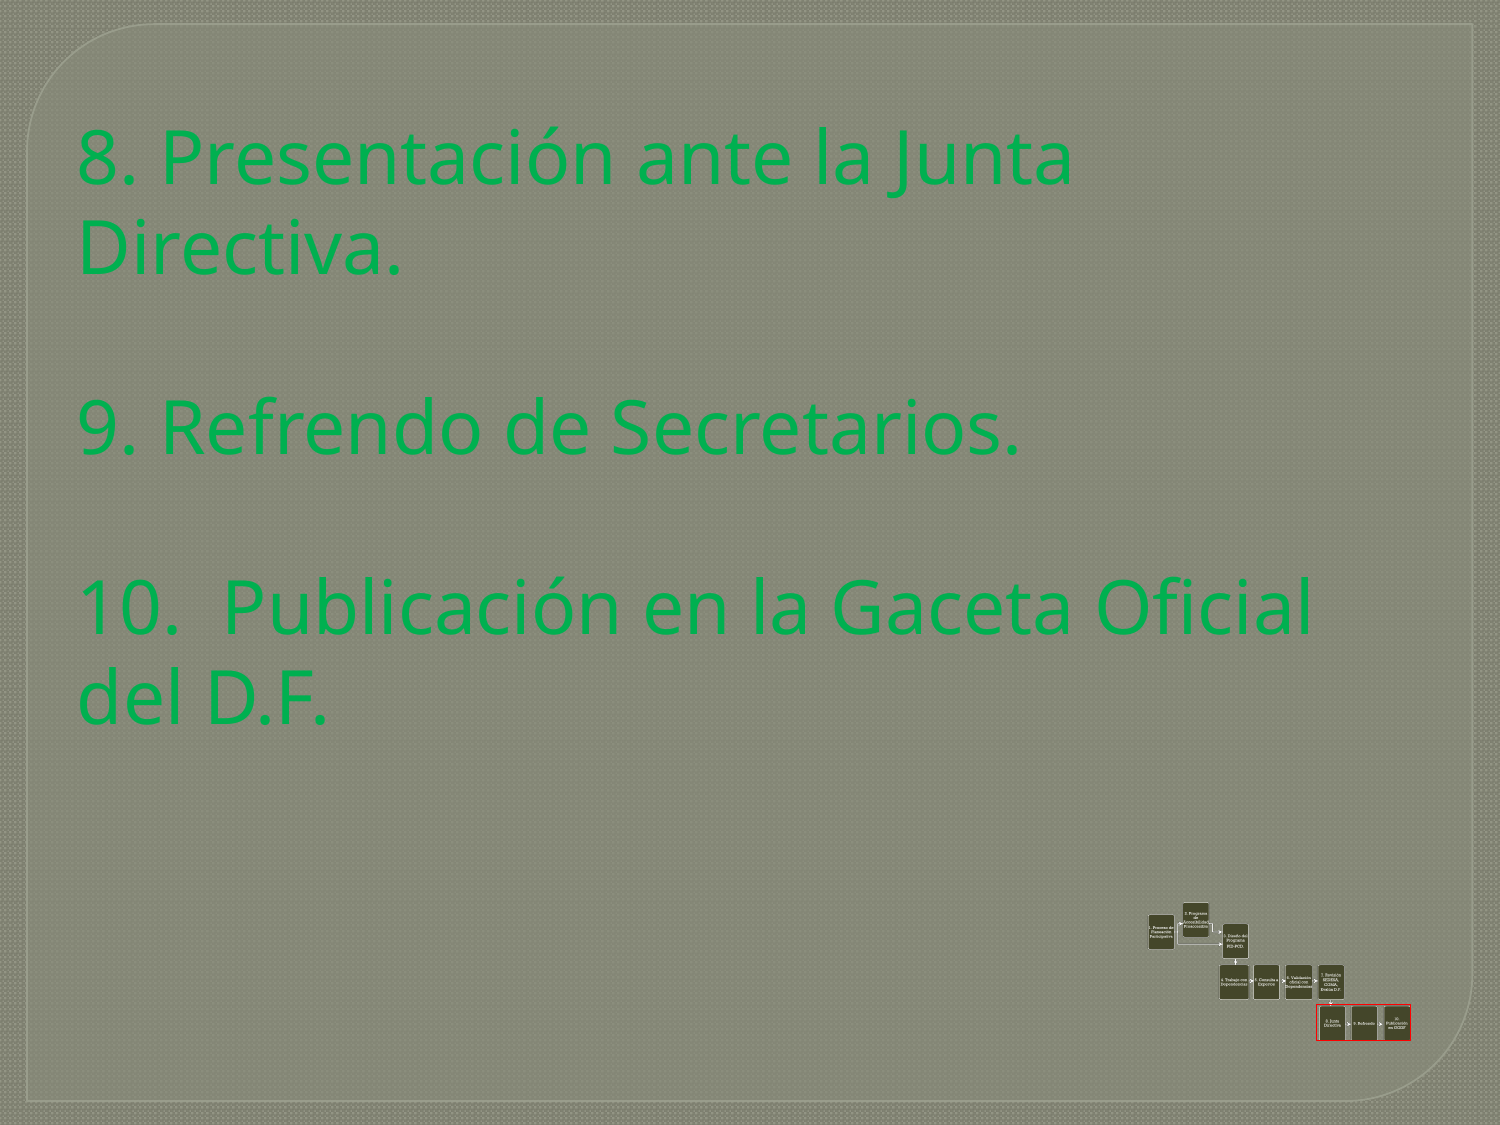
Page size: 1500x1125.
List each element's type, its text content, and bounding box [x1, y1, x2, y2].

picture [1145, 901, 1411, 1041]
text_box 8. Presentación ante la Junta Directiva. 9. Refrendo de Secretarios. 10. Publicación en la Gaceta Oficial del D.F. [53, 101, 1439, 681]
